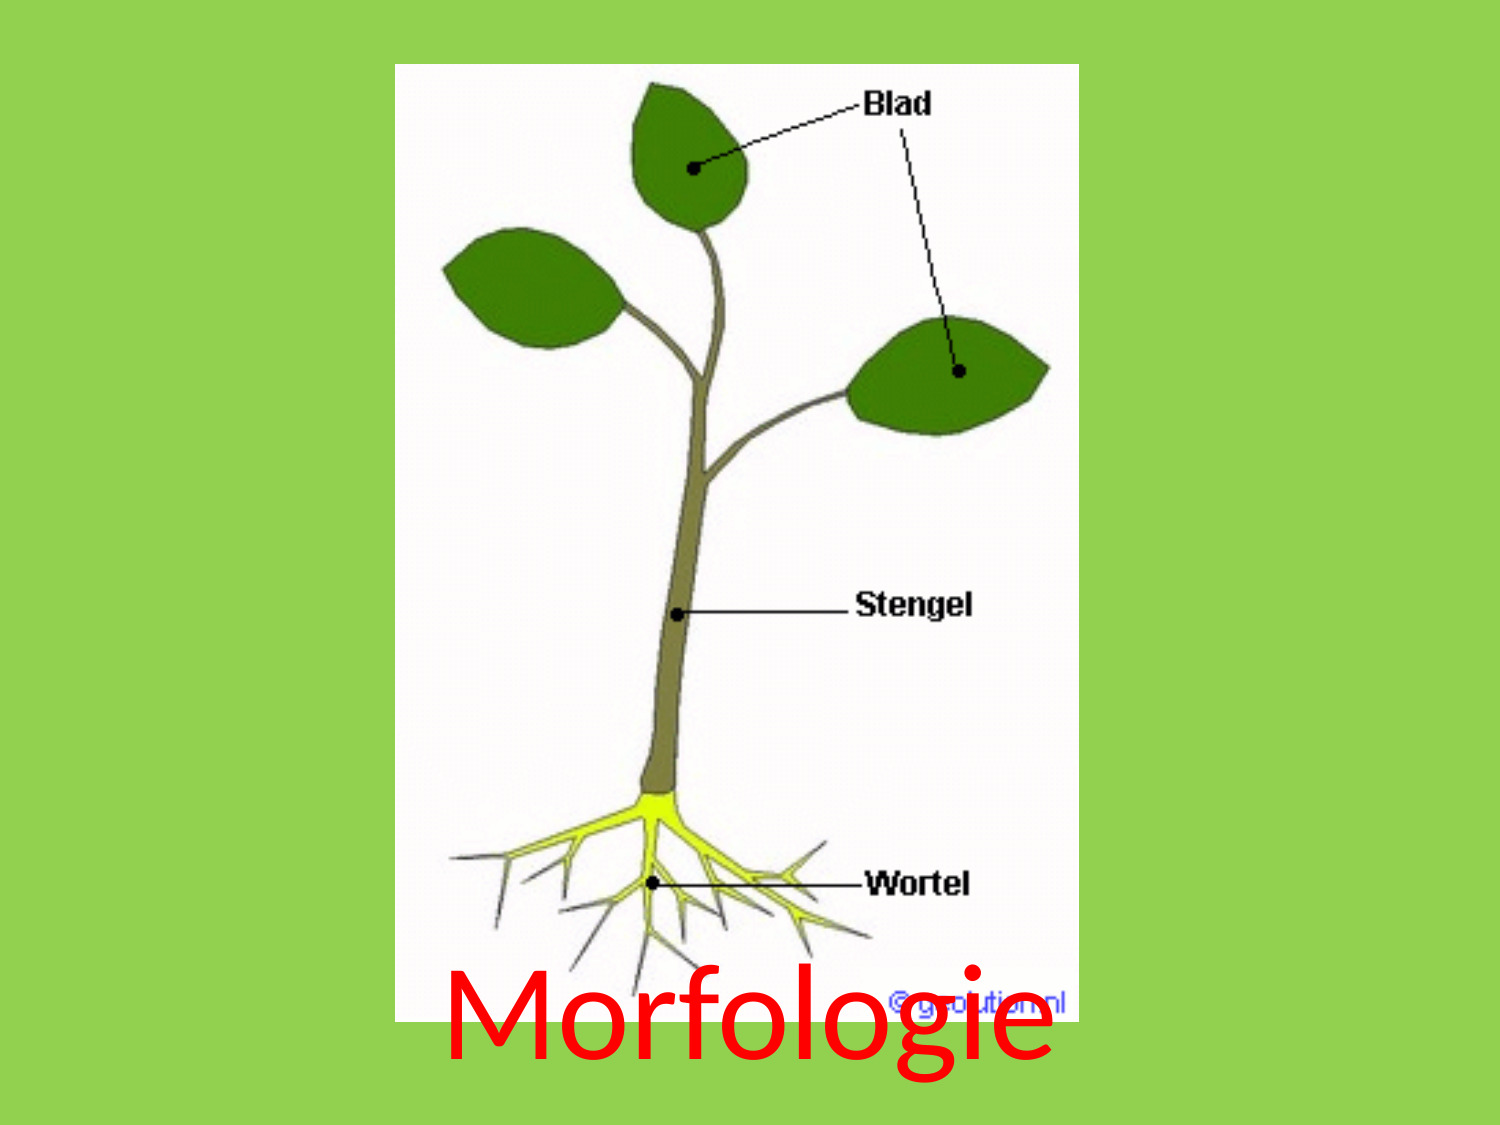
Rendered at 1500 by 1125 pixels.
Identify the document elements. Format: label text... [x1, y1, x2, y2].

picture [395, 64, 1080, 1022]
title Morfologie [112, 883, 1388, 1125]
